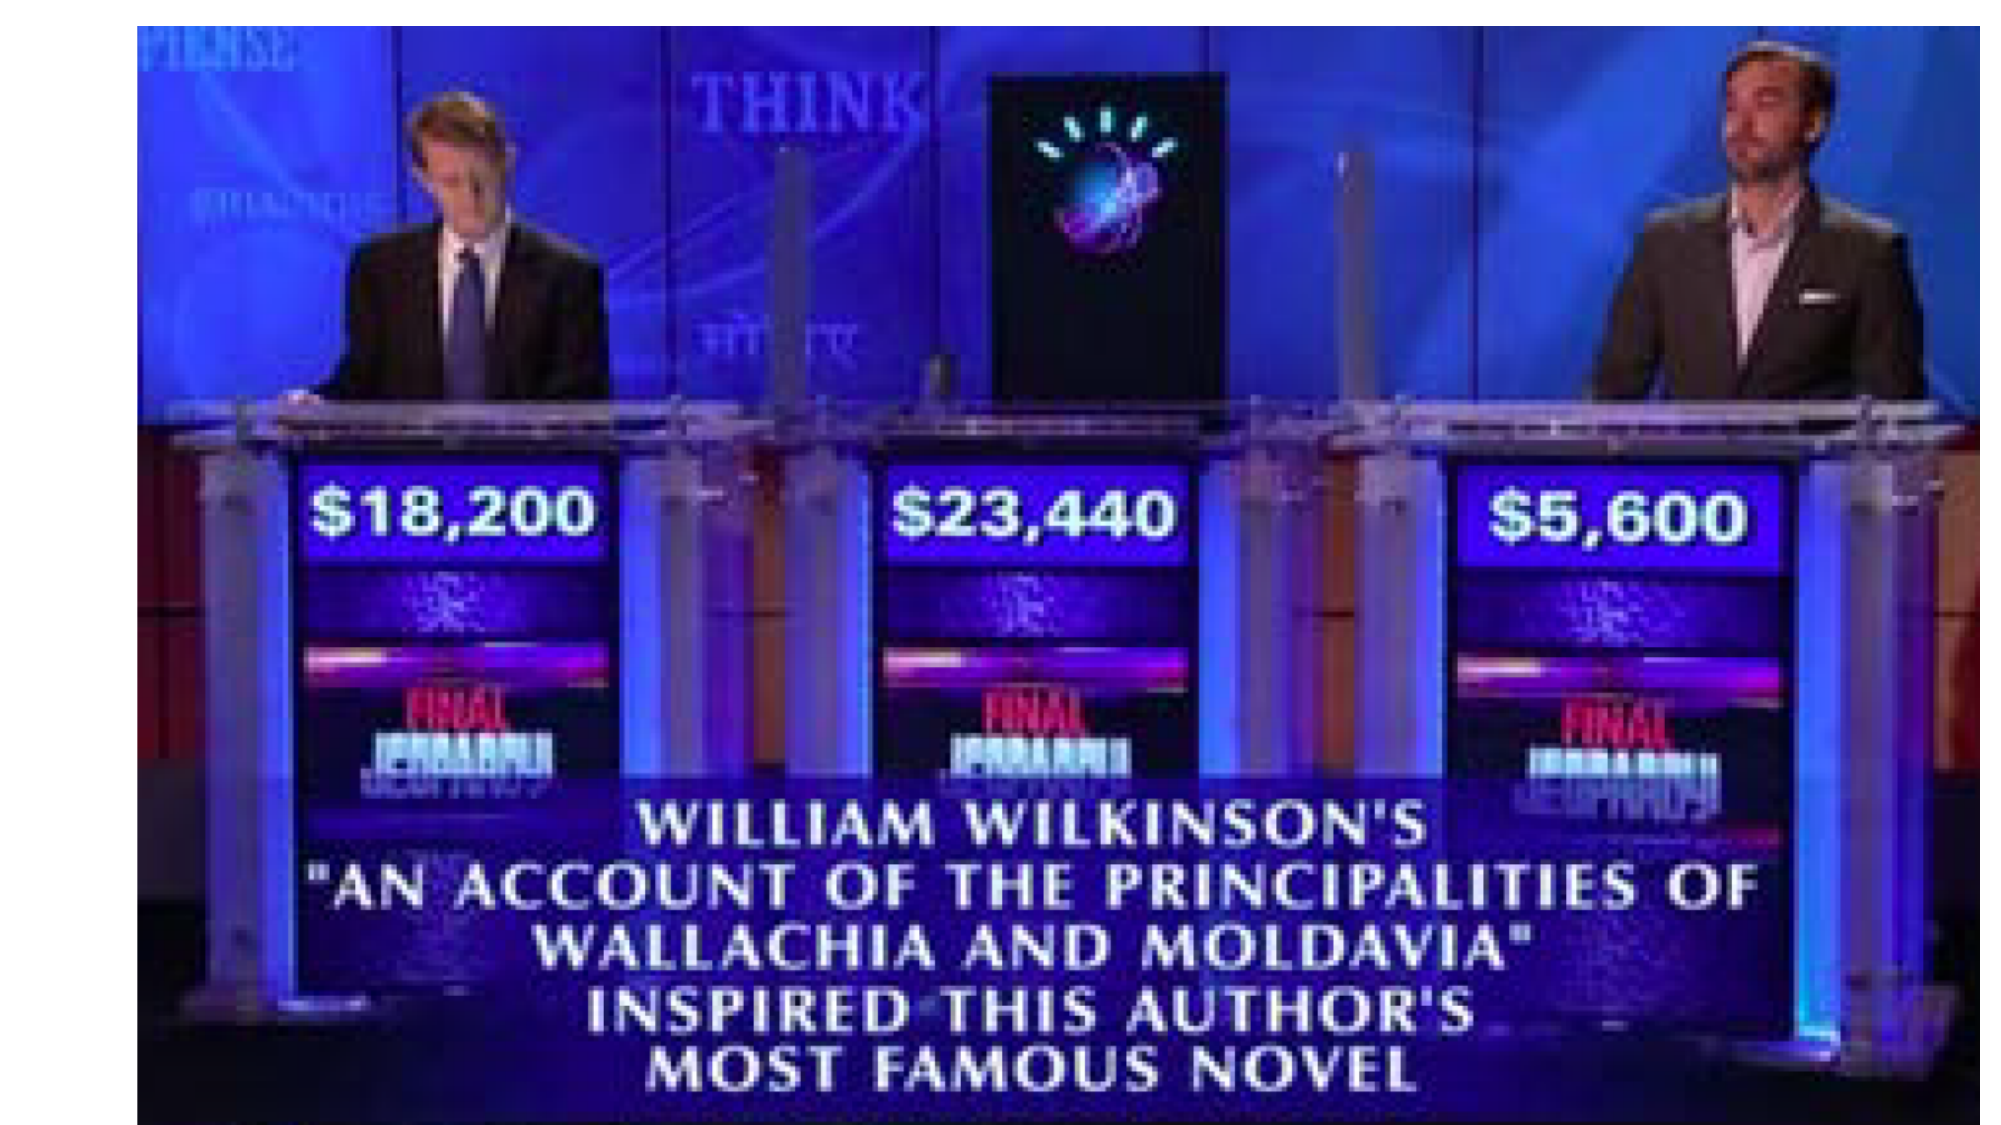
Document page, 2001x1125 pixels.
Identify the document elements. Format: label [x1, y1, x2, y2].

picture [137, 26, 1980, 1125]
